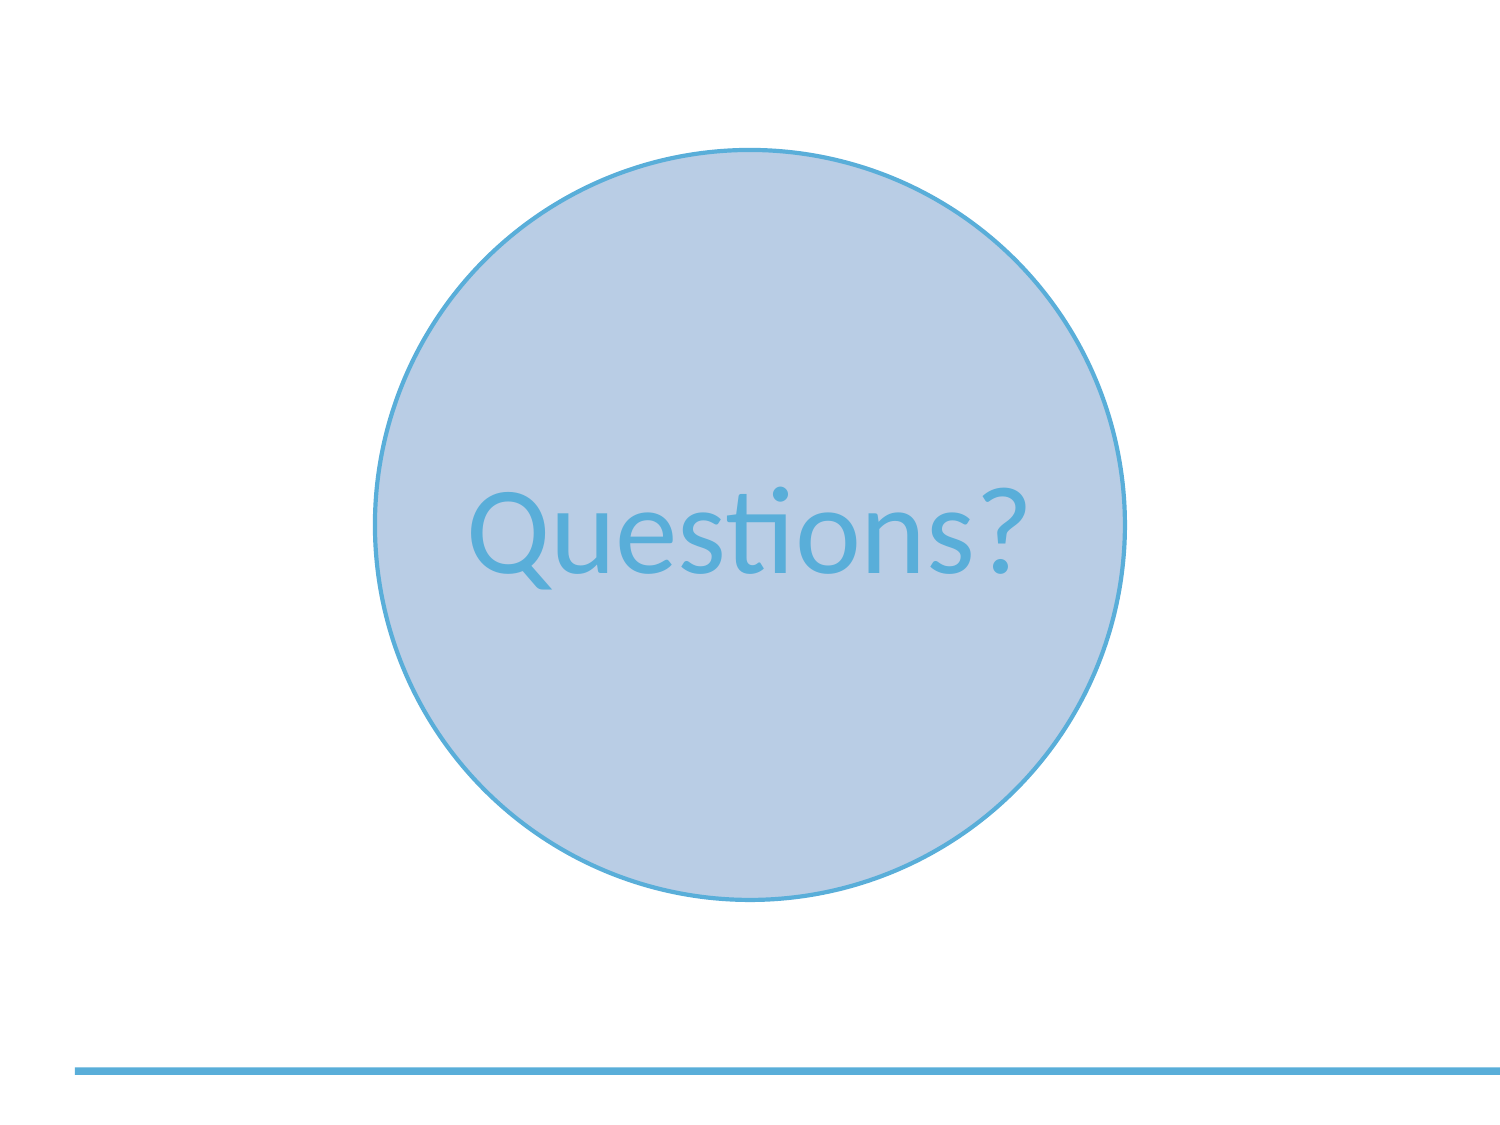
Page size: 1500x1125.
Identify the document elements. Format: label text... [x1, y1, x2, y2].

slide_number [75, 1065, 325, 1125]
footer Introduction to Genero Report Writer [337, 1065, 1088, 1125]
slide_number 23 [1374, 1065, 1500, 1125]
